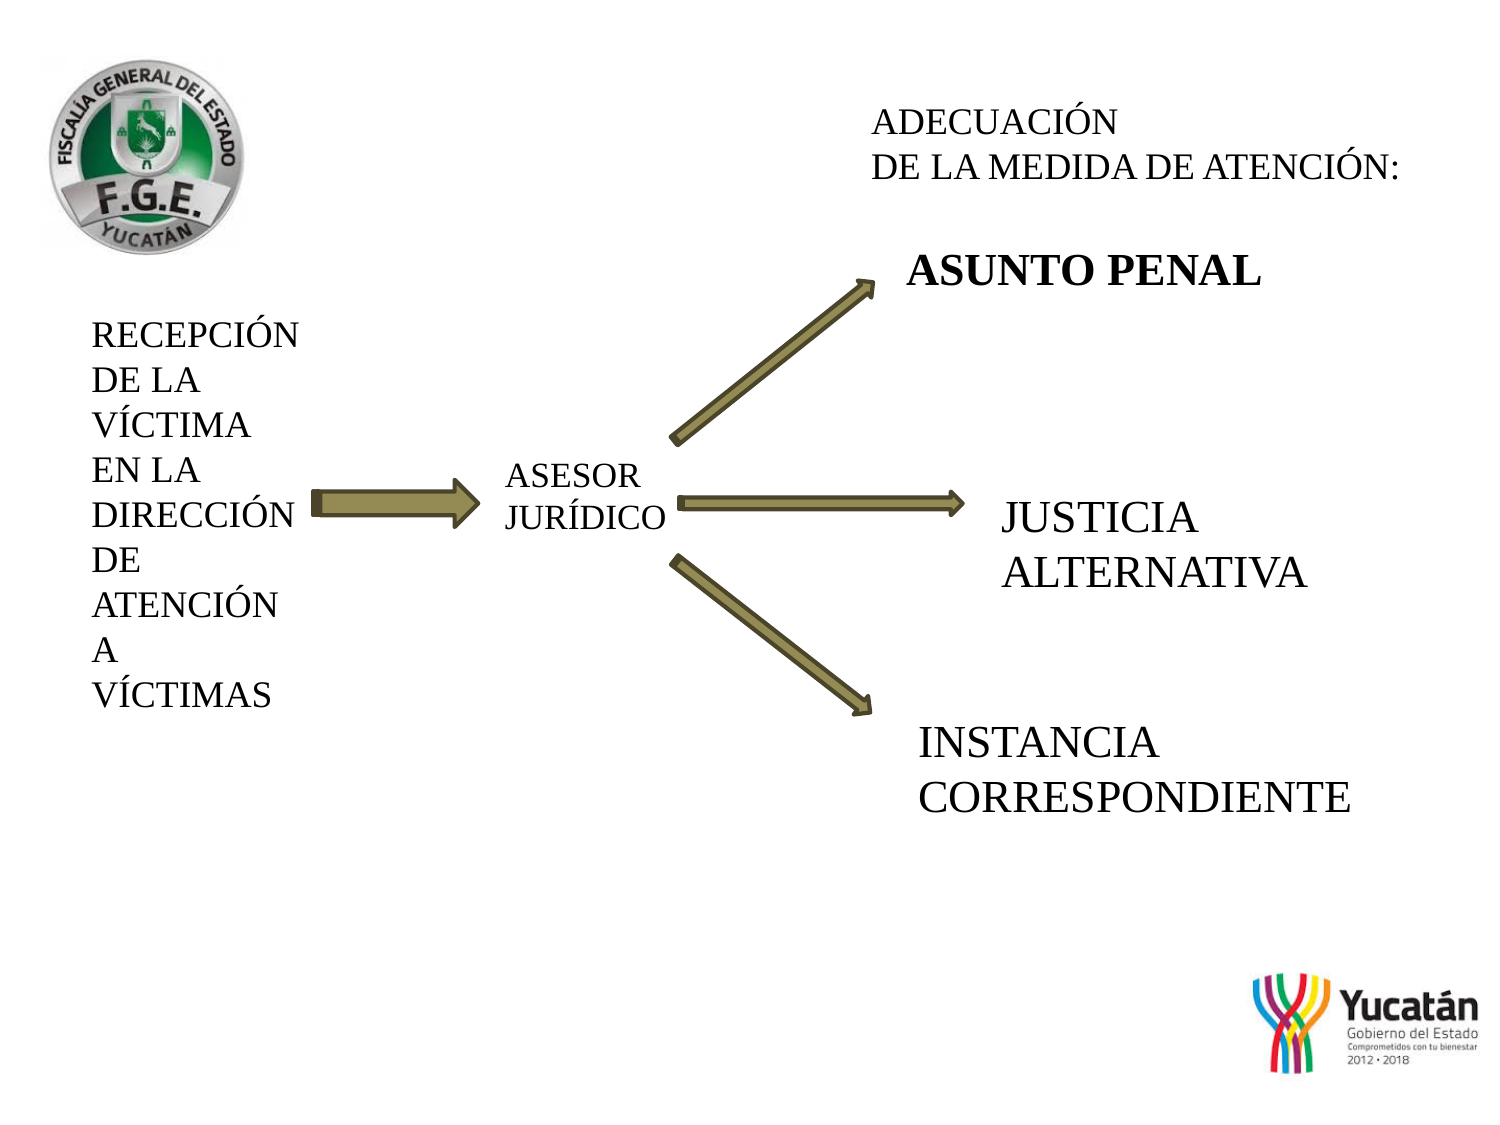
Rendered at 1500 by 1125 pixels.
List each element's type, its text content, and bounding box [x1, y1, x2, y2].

text_box [311, 477, 481, 529]
picture [40, 54, 250, 256]
text_box ADECUACIÓN DE LA MEDIDA DE ATENCIÓN: [856, 89, 1436, 195]
text_box [668, 553, 873, 717]
text_box ASUNTO PENAL [891, 231, 1282, 302]
text_box [668, 278, 876, 448]
text_box RECEPCIÓN DE LA VÍCTIMA EN LA DIRECCIÓN DE ATENCIÓN A VÍCTIMAS [76, 302, 325, 723]
text_box ASESOR JURÍDICO [490, 444, 691, 545]
text_box INSTANCIA CORRESPONDIENTE [903, 704, 1388, 829]
picture [1229, 922, 1500, 1125]
text_box JUSTICIA ALTERNATIVA [986, 479, 1400, 605]
text_box [677, 489, 965, 518]
